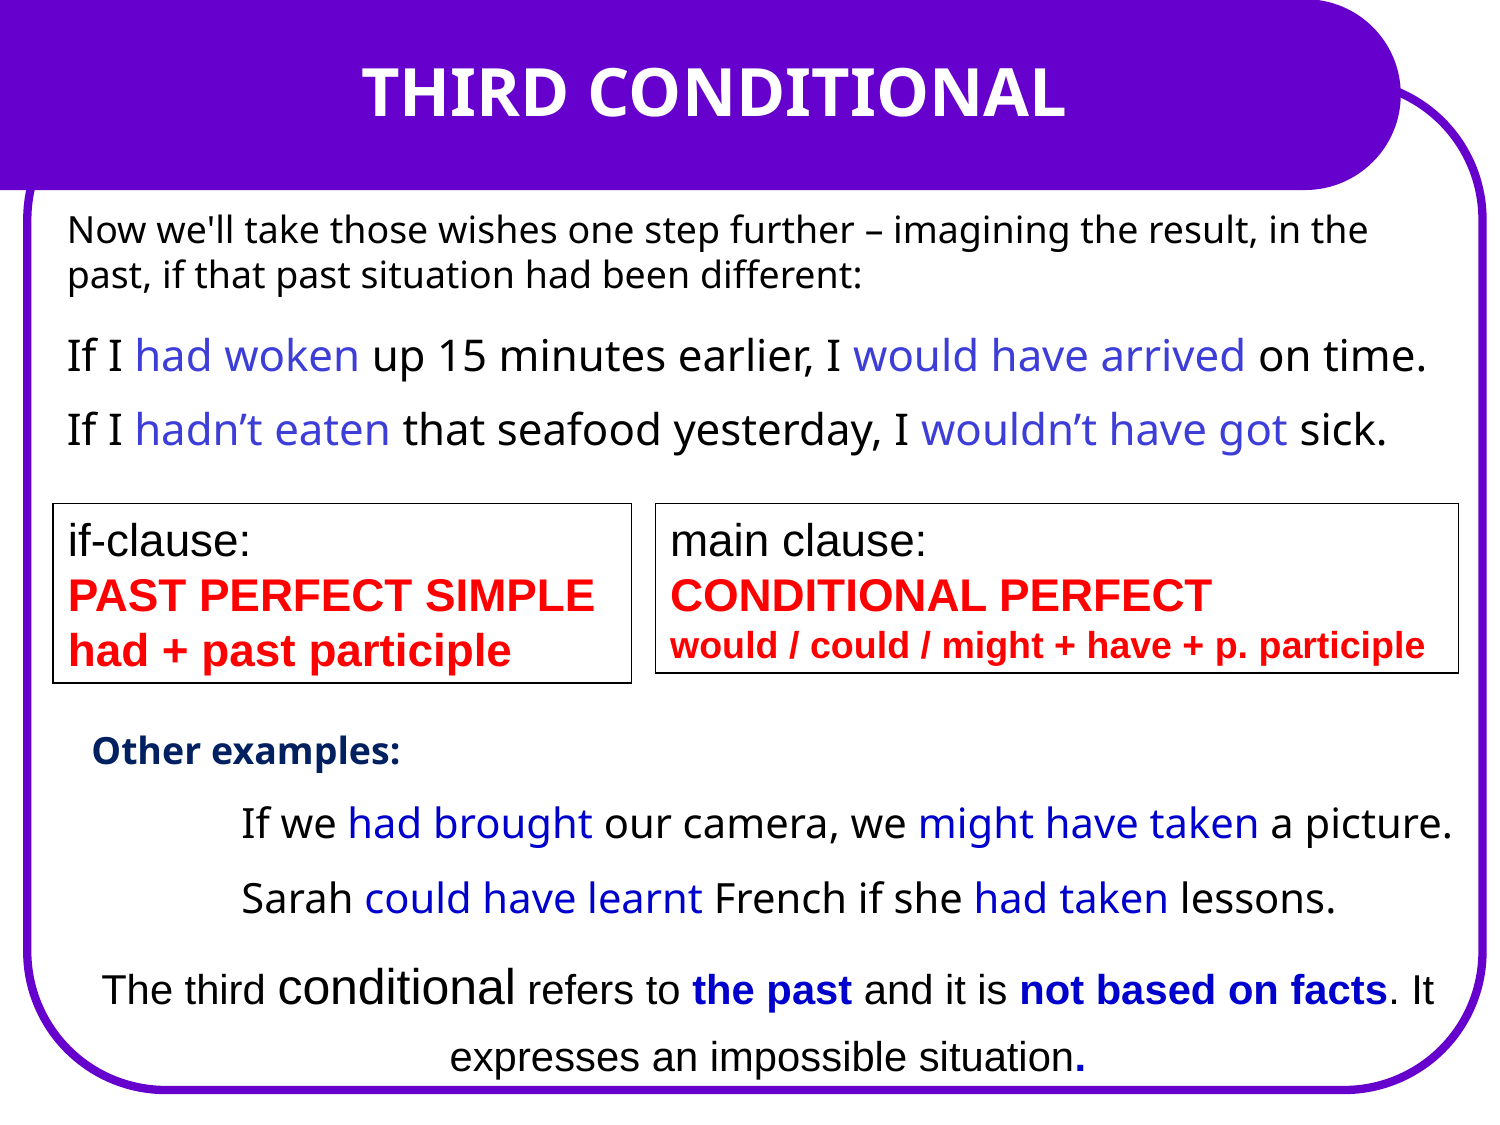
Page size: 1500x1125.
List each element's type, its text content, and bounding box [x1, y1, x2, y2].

text_box if-clause: PAST PERFECT SIMPLE had + past participle [53, 503, 632, 684]
text_box THIRD CONDITIONAL [53, 42, 1376, 138]
text_box Now we'll take those wishes one step further – imagining the result, in the past, if that past situation had been different: [52, 198, 1459, 304]
text_box main clause: CONDITIONAL PERFECT would / could / might + have + p. participle [655, 503, 1459, 673]
text_box If I had woken up 15 minutes earlier, I would have arrived on time. If I hadn’t eaten that seafood yesterday, I wouldn’t have got sick. [52, 320, 1459, 462]
text_box The third conditional refers to the past and it is not based on facts. It expresses an impossible situation. [76, 930, 1459, 1088]
text_box Other examples: If we had brought our camera, we might have taken a picture. Sarah could have learnt French if she had taken lessons. [76, 719, 1469, 930]
